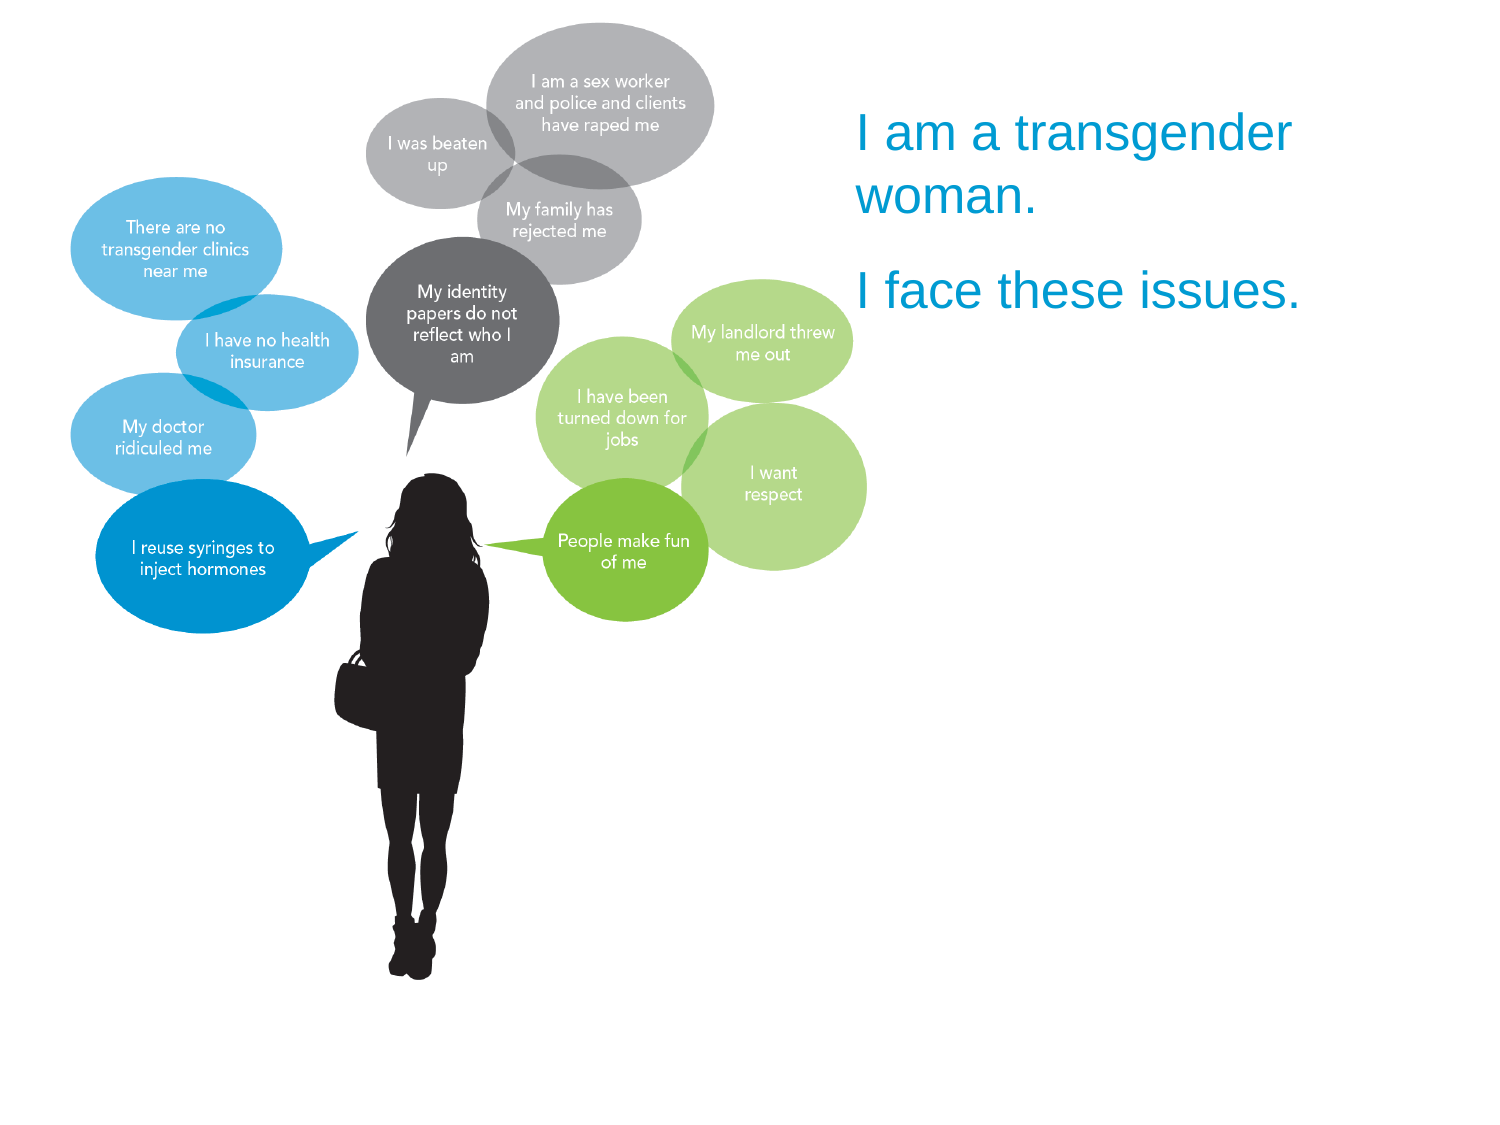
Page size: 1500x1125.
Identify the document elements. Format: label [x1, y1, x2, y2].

text_box [61, 0, 1488, 981]
